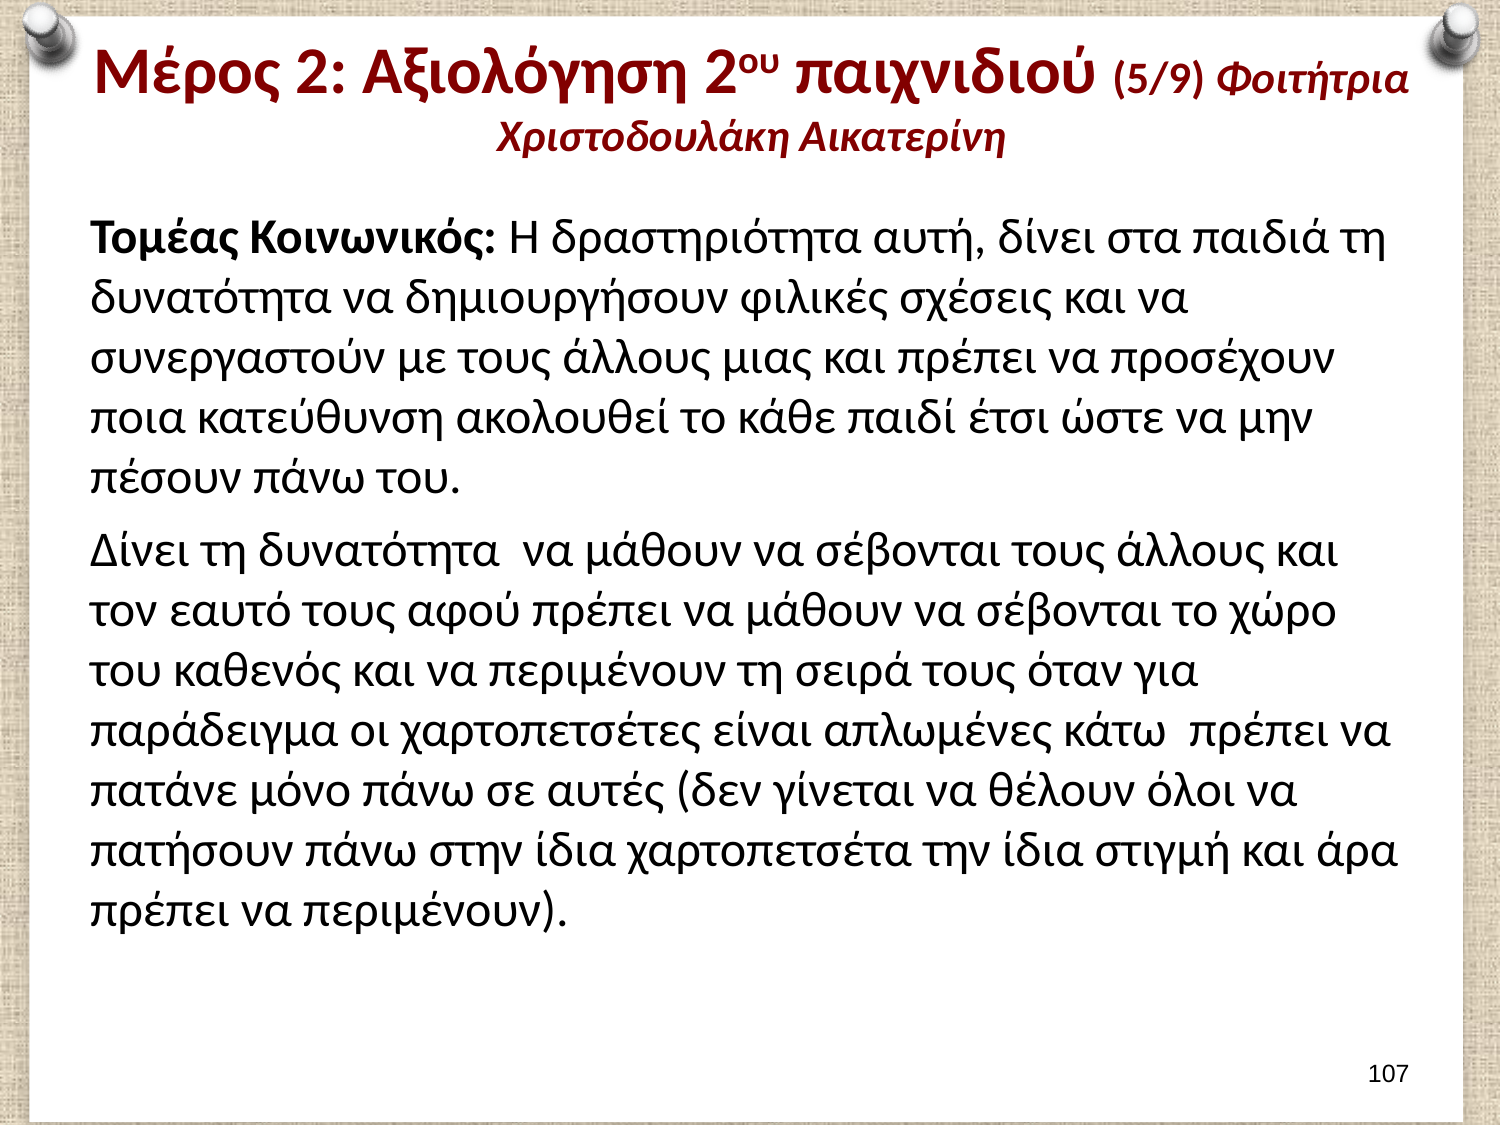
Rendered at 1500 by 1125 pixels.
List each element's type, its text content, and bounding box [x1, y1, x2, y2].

picture [0, 0, 1500, 1125]
slide_number 106 [1074, 1042, 1425, 1103]
title Μέρος 2: Αξιολόγηση 2ου παιχνιδιού (5/9) Φοιτήτρια Χριστοδουλάκη Αικατερίνη [76, 19, 1427, 169]
list Τομέας Κοινωνικός: Η δραστηριότητα αυτή, δίνει στα παιδιά τη δυνατότητα να δημιουργήσουν φιλικές σχέσεις και να συνεργαστούν με τους άλλους μιας και πρέπει να προσέχουν ποια κατεύθυνση ακολουθεί το κάθε παιδί έτσι ώστε να μην πέσουν πάνω του. Δίνει τη δυνατότητα να μάθουν να σέβονται τους άλλους και τον εαυτό τους αφού πρέπει να μάθουν να σέβονται το χώρο του καθενός και να περιμένουν τη σειρά τους όταν για παράδειγμα οι χαρτοπετσέτες είναι απλωμένες κάτω πρέπει να πατάνε μόνο πάνω σε αυτές (δεν γίνεται να θέλουν όλοι να πατήσουν πάνω στην ίδια χαρτοπετσέτα την ίδια στιγμή και άρα πρέπει να περιμένουν). [75, 196, 1425, 1024]
